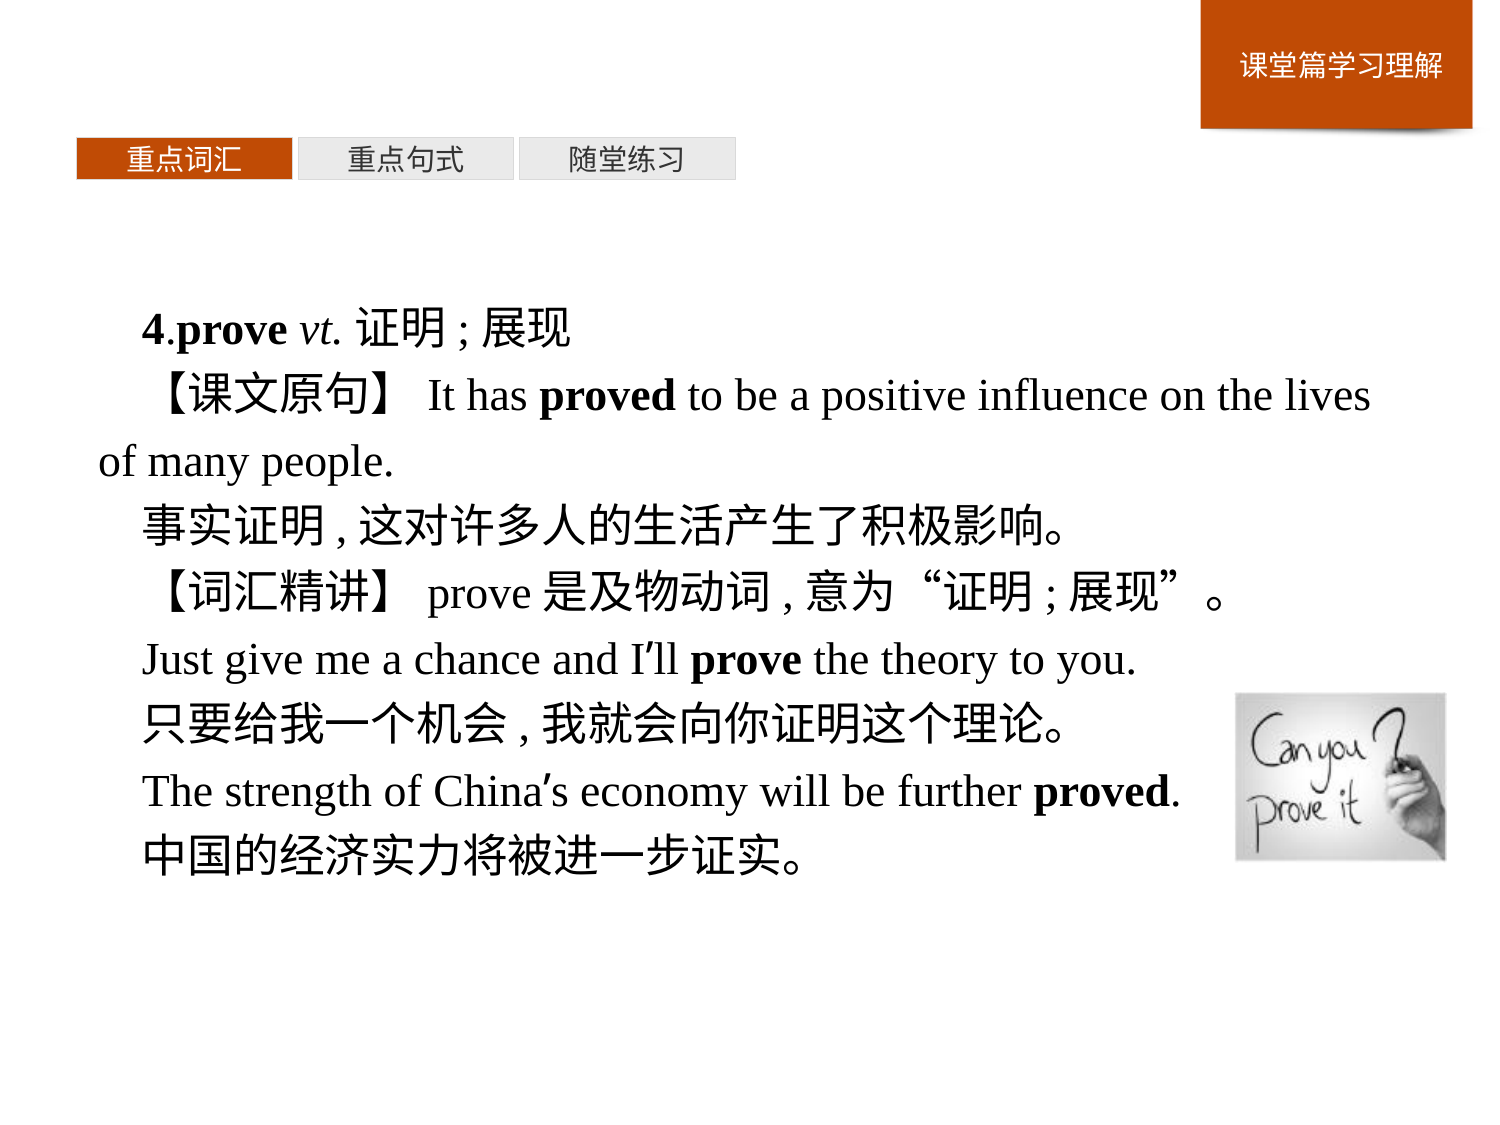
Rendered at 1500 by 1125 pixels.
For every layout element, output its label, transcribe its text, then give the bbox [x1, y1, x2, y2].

picture [1234, 692, 1447, 864]
text_box 随堂练习 [518, 135, 737, 182]
text_box 重点句式 [296, 135, 516, 182]
picture [1200, 0, 1490, 140]
text_box 重点词汇 [75, 135, 294, 182]
text_box 4.prove vt.证明;展现 【课文原句】It has proved to be a positive influence on the lives of many people. 事实证明,这对许多人的生活产生了积极影响。 【词汇精讲】prove是及物动词,意为“证明;展现”。 Just give me a chance and I’ll prove the theory to you. 只要给我一个机会,我就会向你证明这个理论。 The strength of China’s economy will be further proved. 中国的经济实力将被进一步证实。 [83, 280, 1417, 889]
